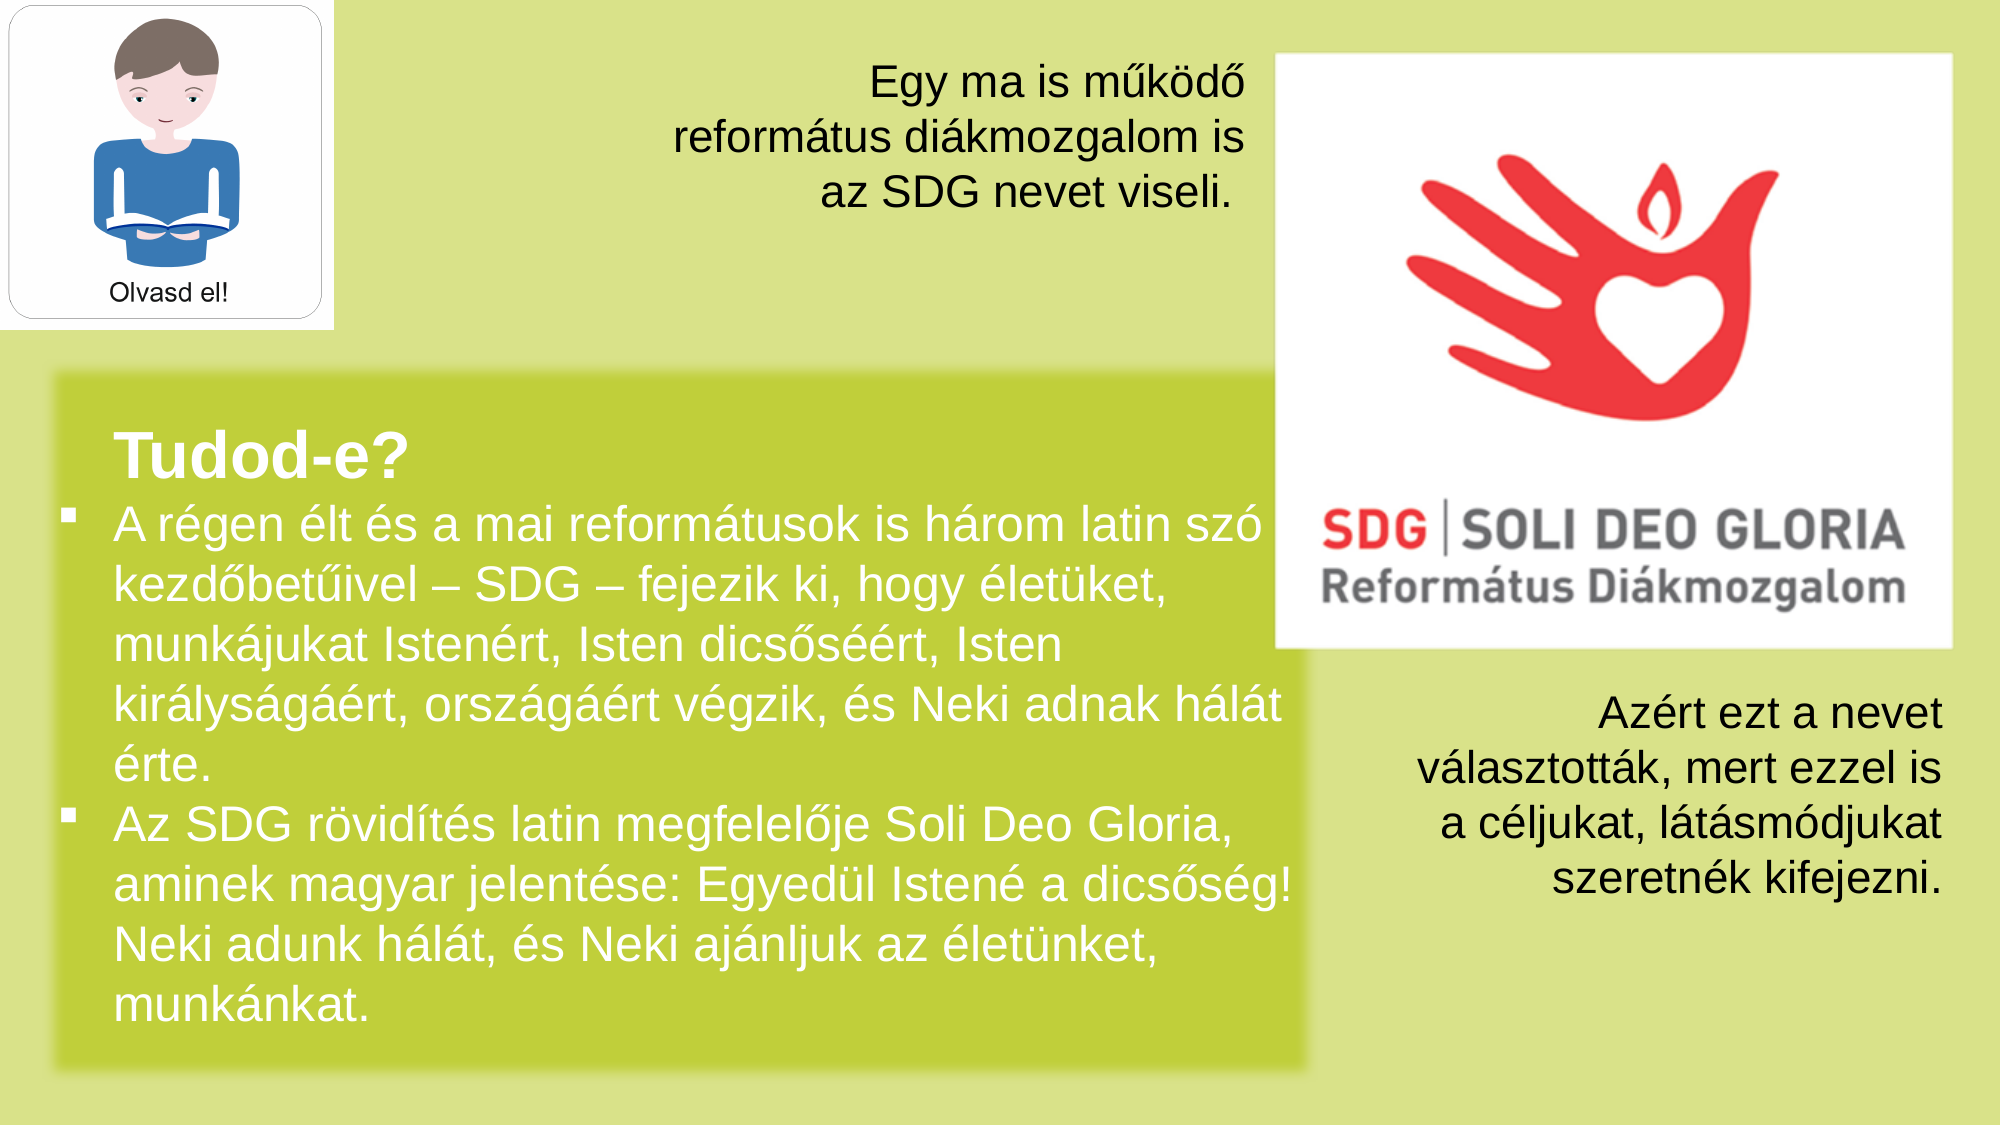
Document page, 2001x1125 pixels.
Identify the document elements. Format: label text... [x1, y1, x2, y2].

picture [0, 0, 334, 330]
text_box Azért ezt a nevet választották, mert ezzel is a céljukat, látásmódjukat szeretnék kifejezni. [1398, 674, 1958, 910]
text_box Egy ma is működő református diákmozgalom is az SDG nevet viseli. [631, 43, 1261, 224]
picture [1261, 40, 1974, 673]
text_box Tudod-e? A régen élt és a mai reformátusok is három latin szó kezdőbetűivel – SDG – fejezik ki, hogy életüket, munkájukat Istenért, Isten dicsőséért, Isten királyságáért, országáért végzik, és Neki adnak hálát érte. Az SDG rövidítés latin megfelelője Soli Deo Gloria, aminek magyar jelentése: Egyedül Istené a dicsőség! Neki adunk hálát, és Neki ajánljuk az életünket, munkánkat. [61, 378, 1300, 1066]
